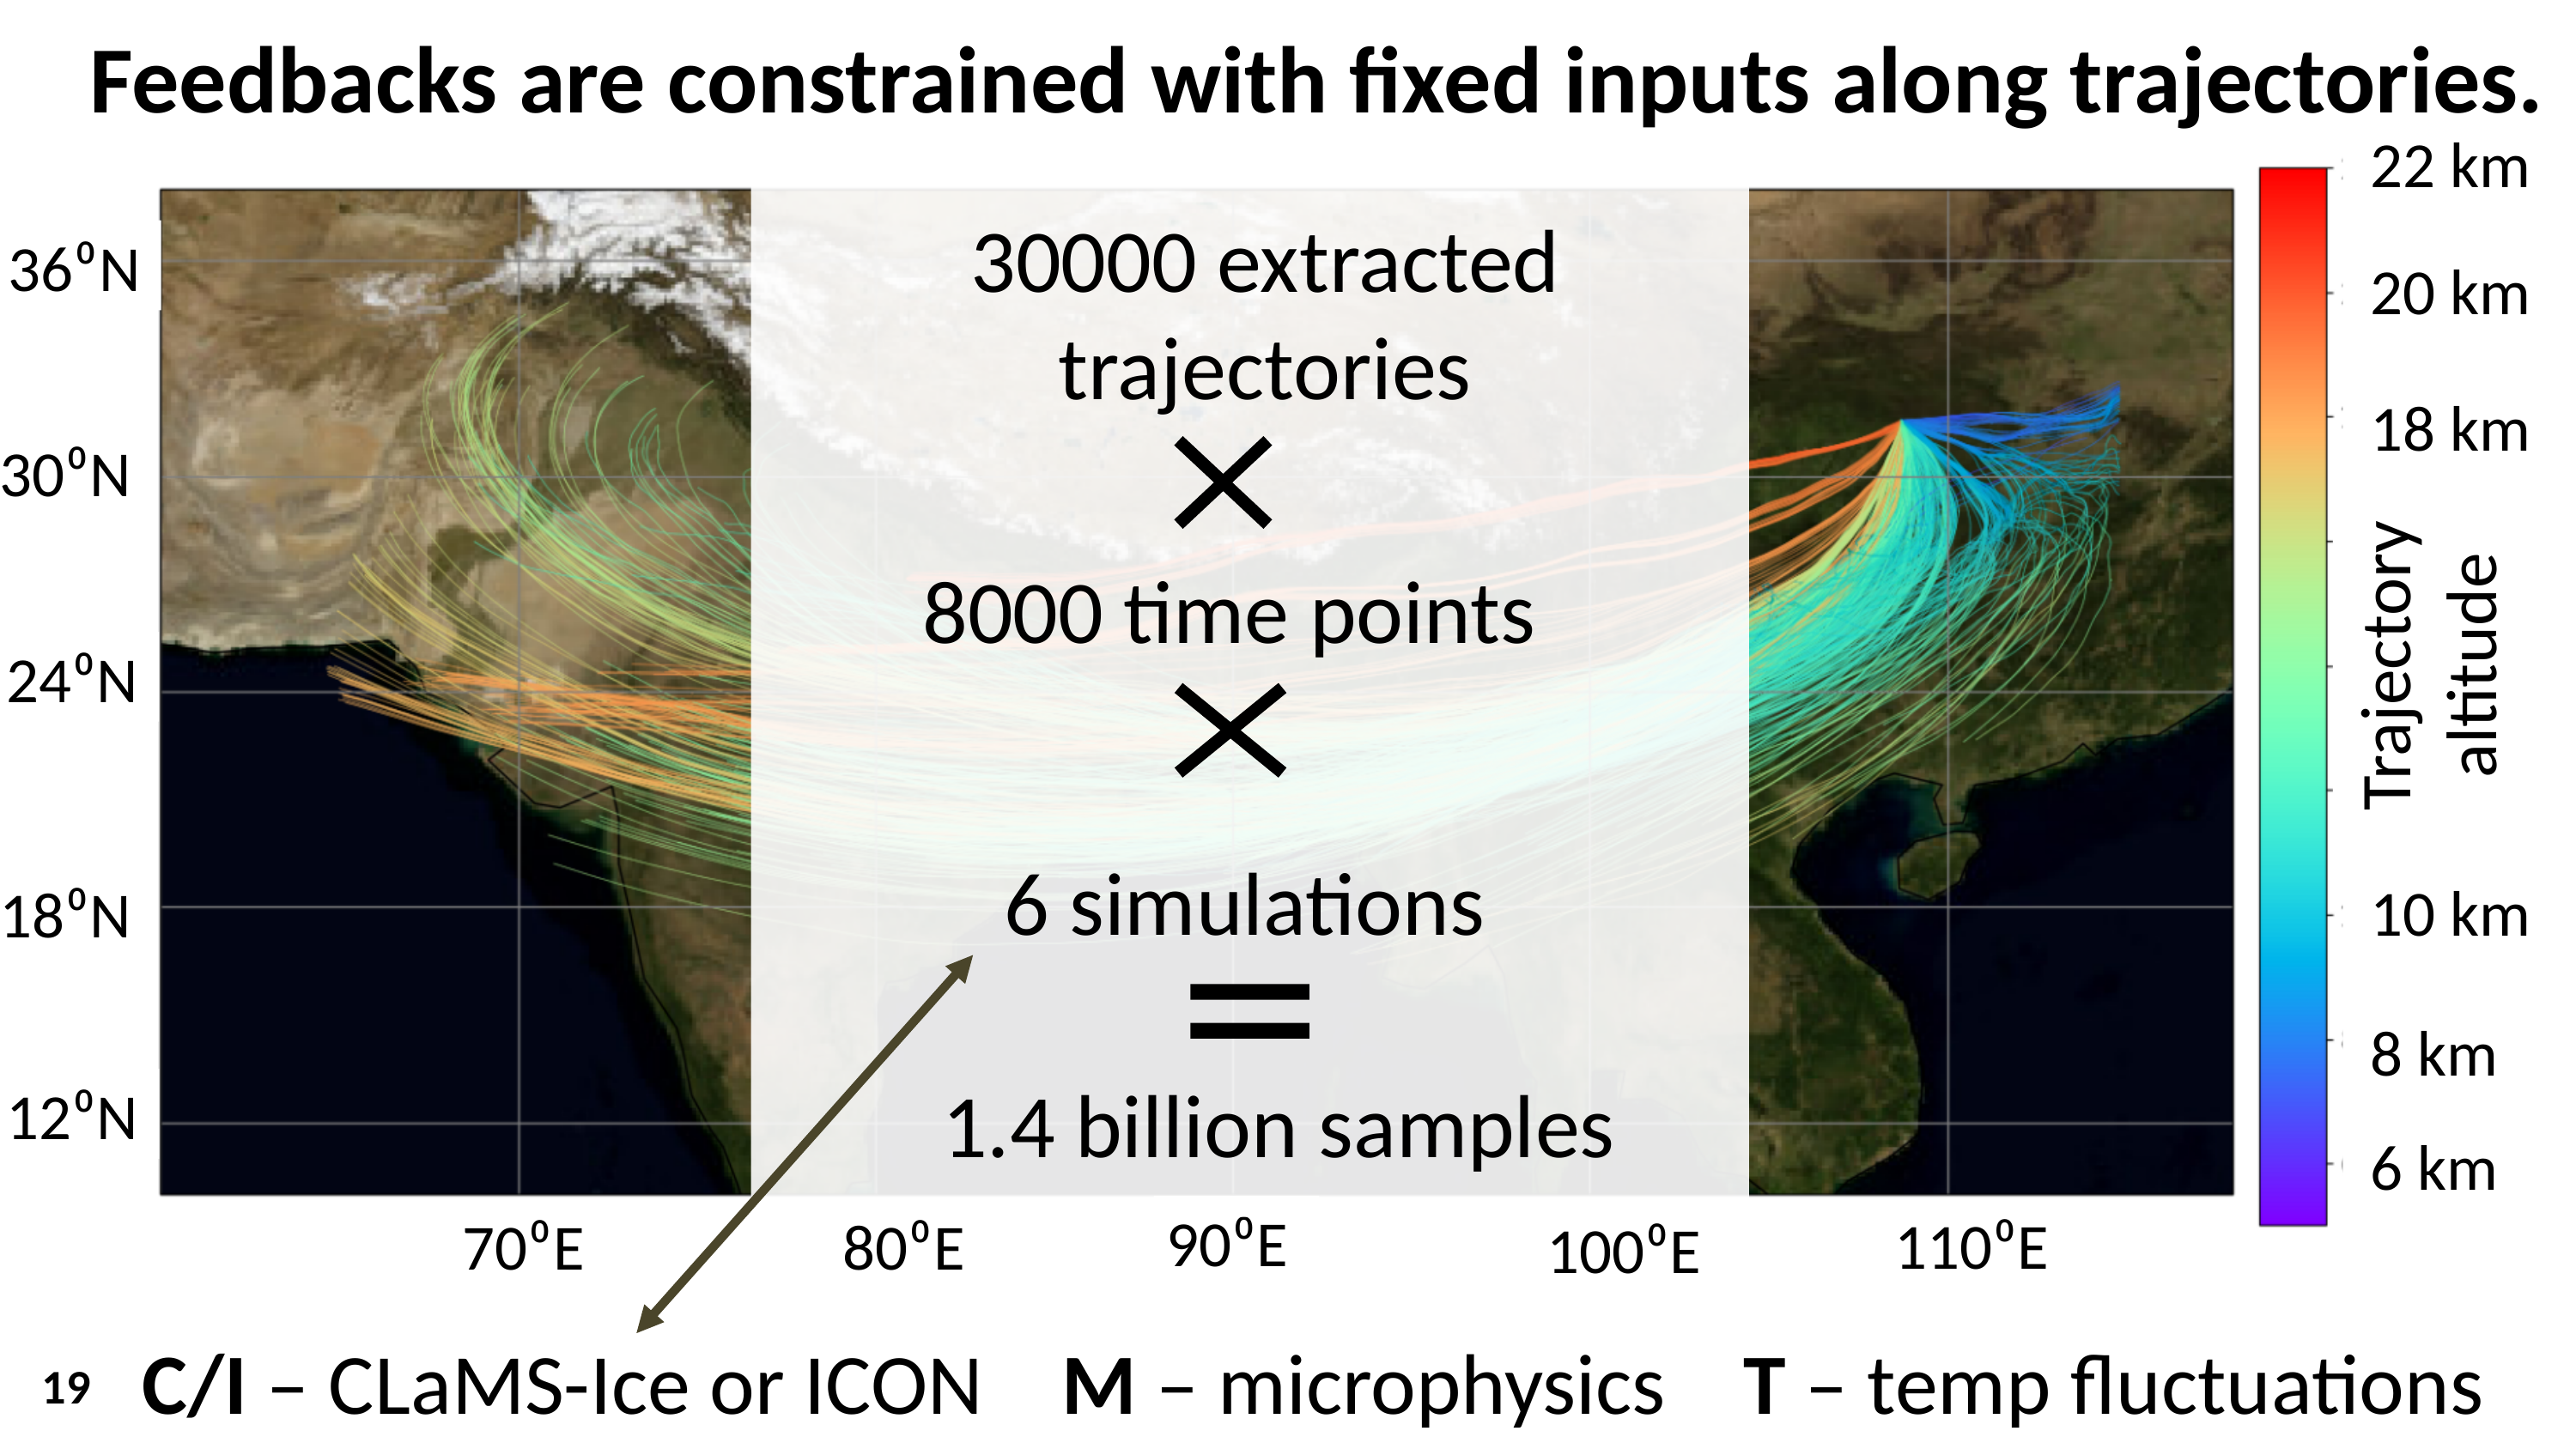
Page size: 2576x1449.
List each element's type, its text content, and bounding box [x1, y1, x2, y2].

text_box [635, 955, 974, 1334]
text_box C/I – CLaMS-Ice or ICON M – microphysics T – temp fluctuations [129, 1321, 2576, 1438]
text_box Feedbacks are constrained with fixed inputs along trajectories. [76, 11, 2573, 113]
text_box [0, 116, 2568, 1291]
text_box 19 [41, 1355, 129, 1434]
